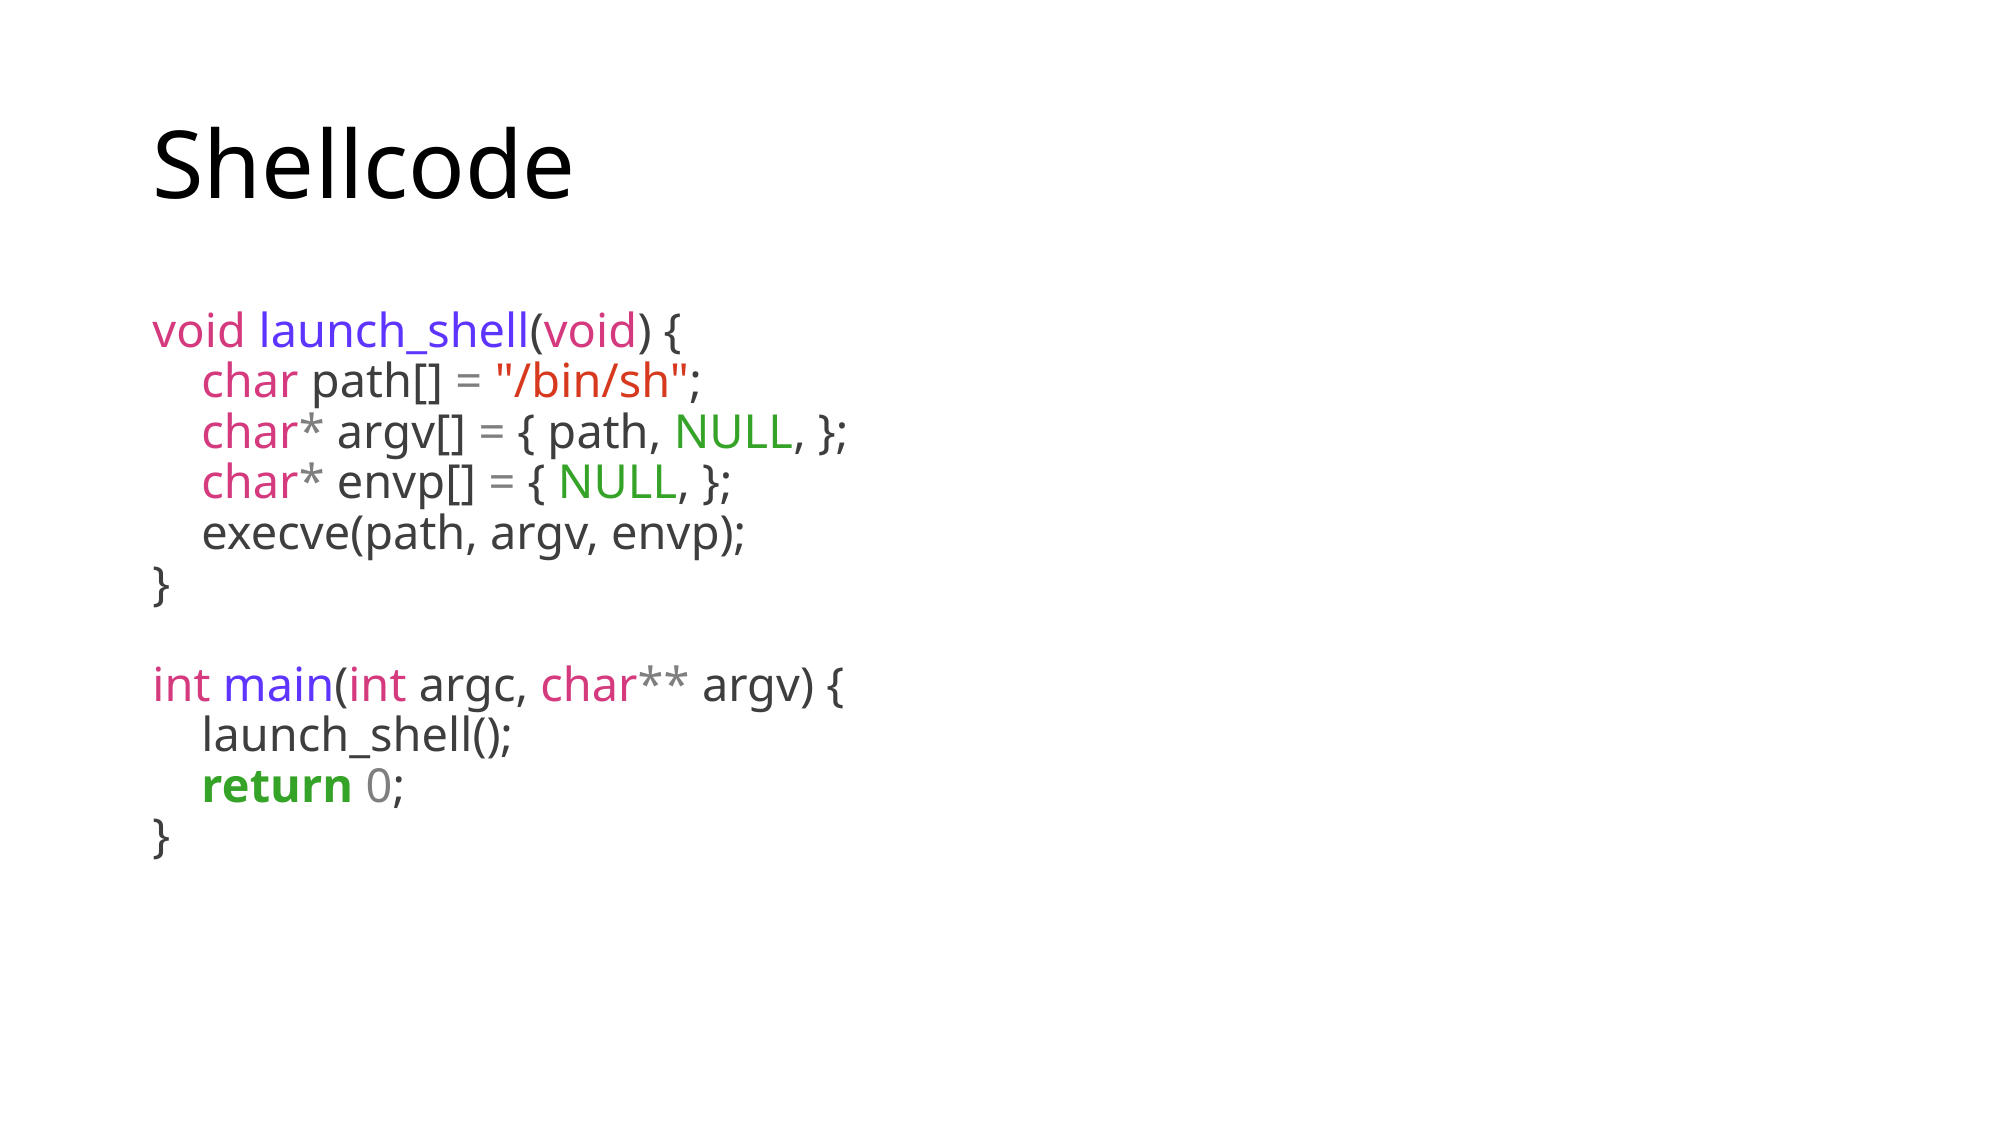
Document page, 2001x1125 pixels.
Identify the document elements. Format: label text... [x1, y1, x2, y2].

title Shellcode [137, 59, 1863, 278]
list void launch_shell(void) { char path[] = "/bin/sh"; char* argv[] = { path, NULL, }; char* envp[] = { NULL, }; execve(path, argv, envp); } int main(int argc, char** argv) { launch_shell(); return 0; } [137, 299, 1863, 1014]
